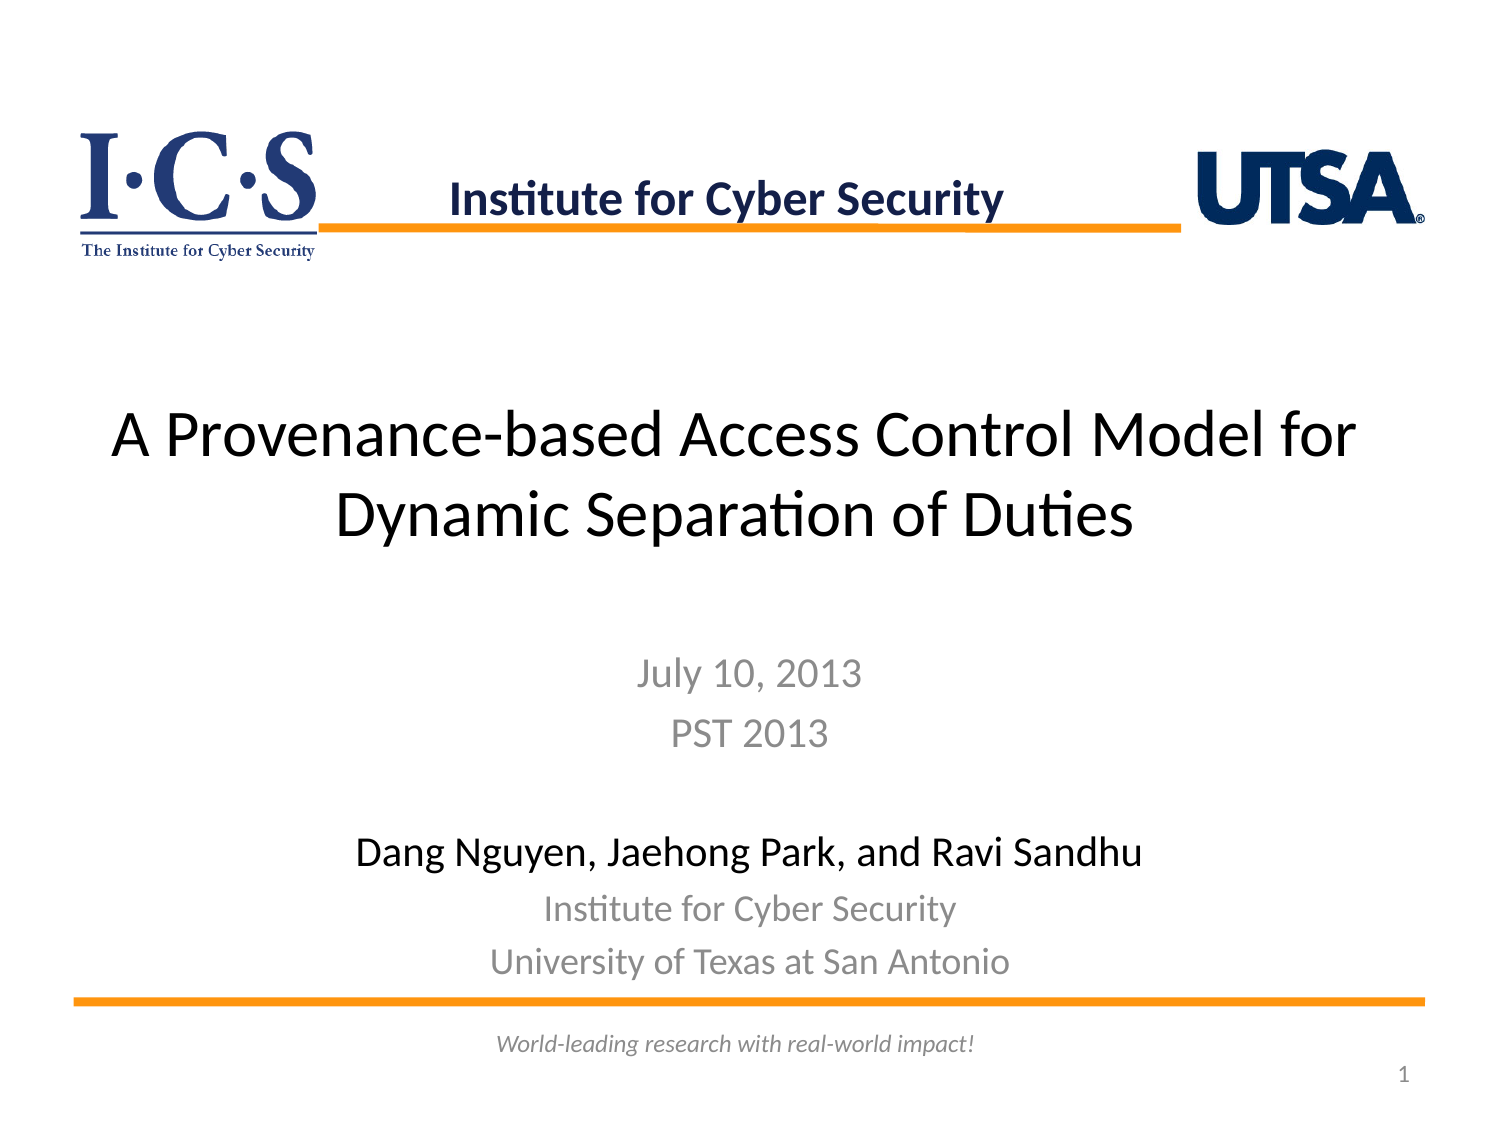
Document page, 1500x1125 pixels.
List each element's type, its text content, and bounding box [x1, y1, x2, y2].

title A Provenance-based Access Control Model for Dynamic Separation of Duties [45, 349, 1425, 591]
footer World-leading research with real-world impact! [470, 1012, 1014, 1073]
text_box Institute for Cyber Security [433, 158, 1020, 234]
picture [1197, 149, 1425, 225]
picture [76, 111, 319, 263]
subtitle July 10, 2013 PST 2013 Dang Nguyen, Jaehong Park, and Ravi Sandhu Institute for Cyber Security University of Texas at San Antonio [225, 637, 1275, 994]
slide_number 1 [1074, 1042, 1425, 1103]
